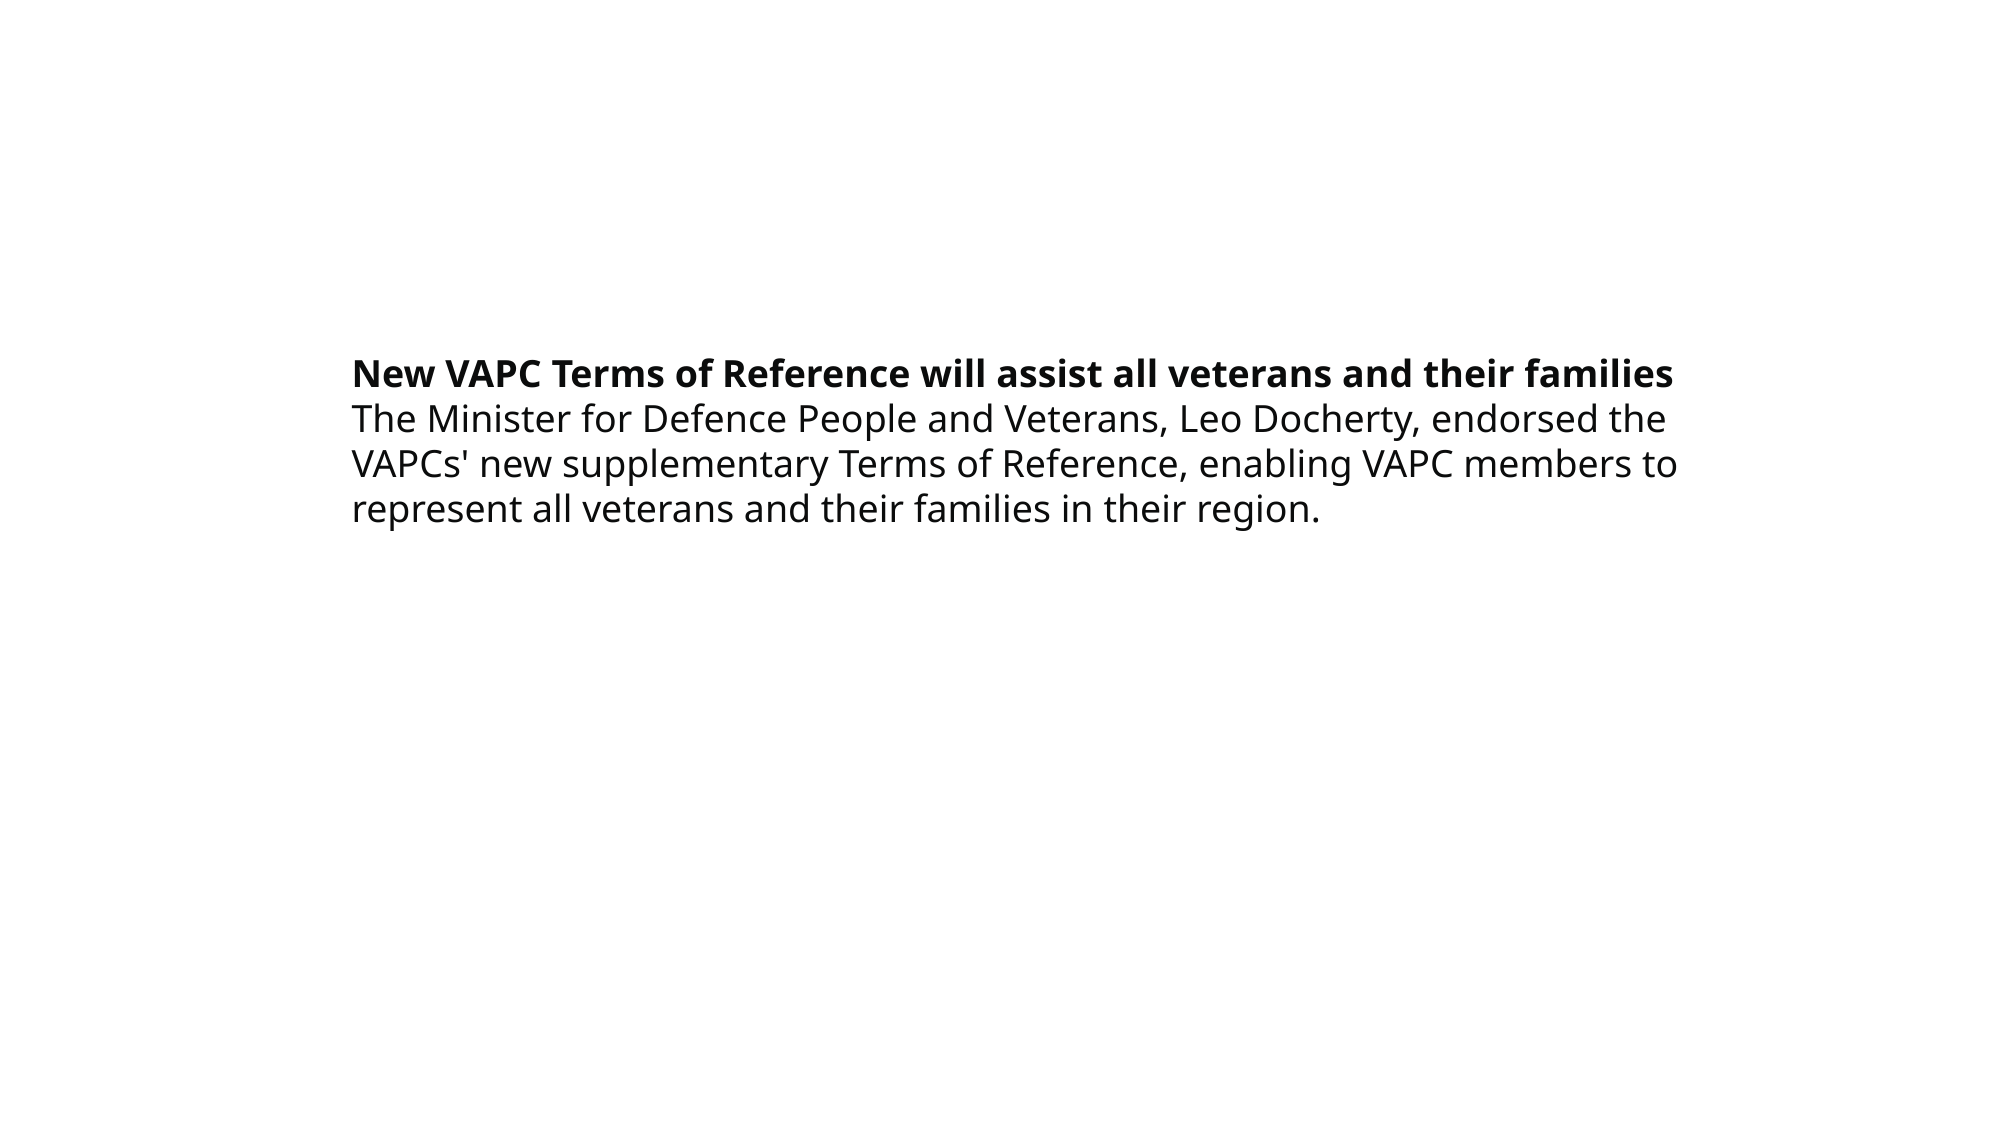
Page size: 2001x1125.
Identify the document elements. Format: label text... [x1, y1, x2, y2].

text_box New VAPC Terms of Reference will assist all veterans and their families The Minister for Defence People and Veterans, Leo Docherty, endorsed the VAPCs' new supplementary Terms of Reference, enabling VAPC members to represent all veterans and their families in their region. [336, 342, 1755, 538]
